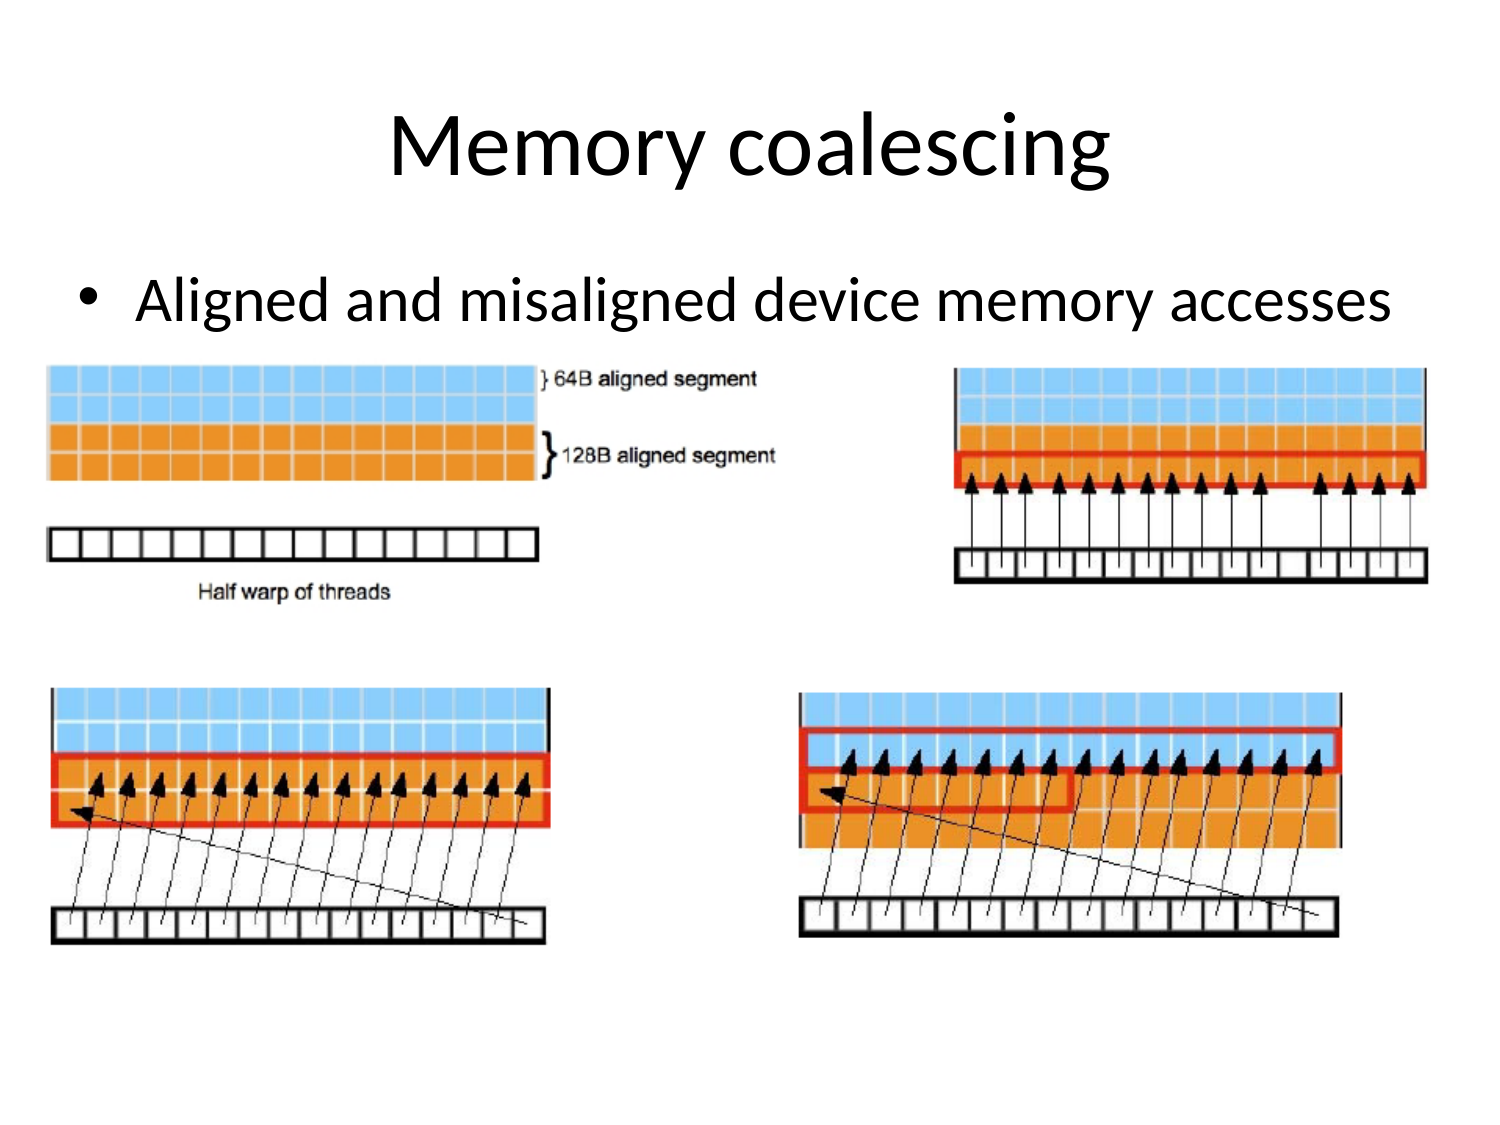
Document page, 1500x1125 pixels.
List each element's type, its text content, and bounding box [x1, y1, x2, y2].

picture [26, 674, 576, 965]
picture [937, 351, 1500, 601]
picture [12, 337, 793, 615]
title Memory coalescing [75, 45, 1425, 233]
list Aligned and misaligned device memory accesses [62, 249, 1413, 350]
picture [774, 674, 1399, 949]
